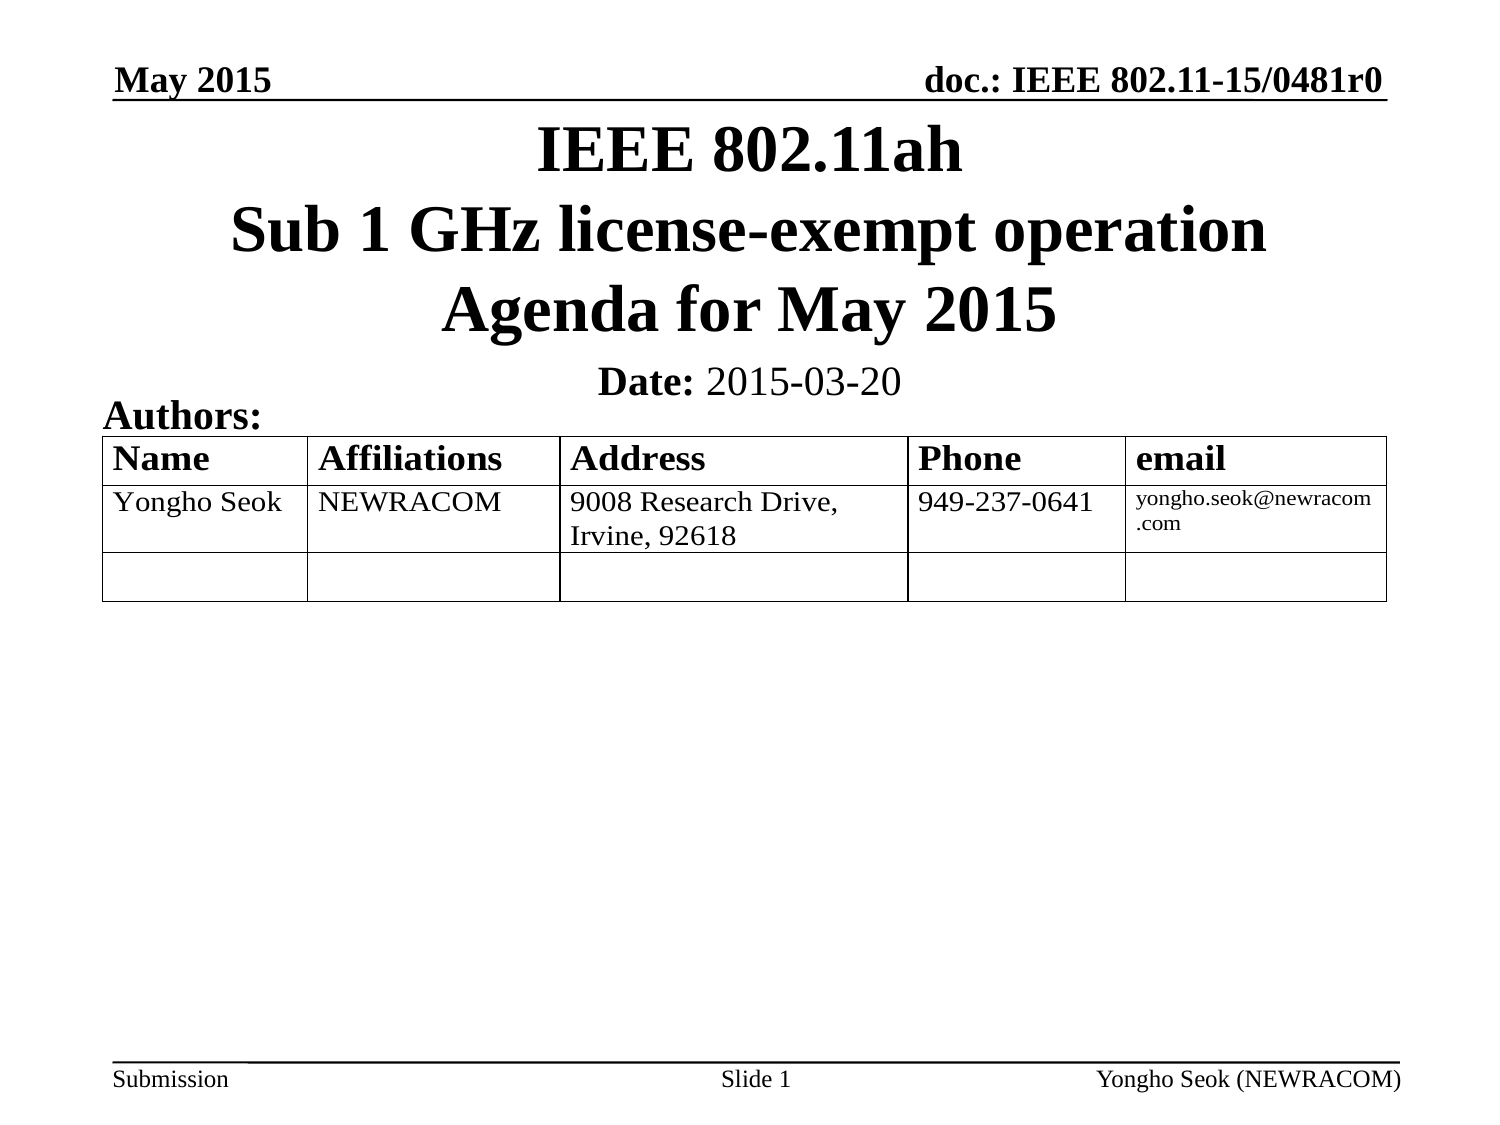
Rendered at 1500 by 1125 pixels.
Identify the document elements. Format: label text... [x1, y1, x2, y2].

footer Yongho Seok (NEWRACOM) [1092, 1061, 1402, 1093]
slide_number Slide 1 [712, 1061, 800, 1093]
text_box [87, 435, 1413, 1022]
title IEEE 802.11ah Sub 1 GHz license-exempt operation Agenda for May 2015 [112, 137, 1388, 313]
list Date: 2015-03-20 [112, 346, 1388, 410]
text_box Authors: [87, 380, 325, 435]
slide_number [114, 54, 274, 101]
